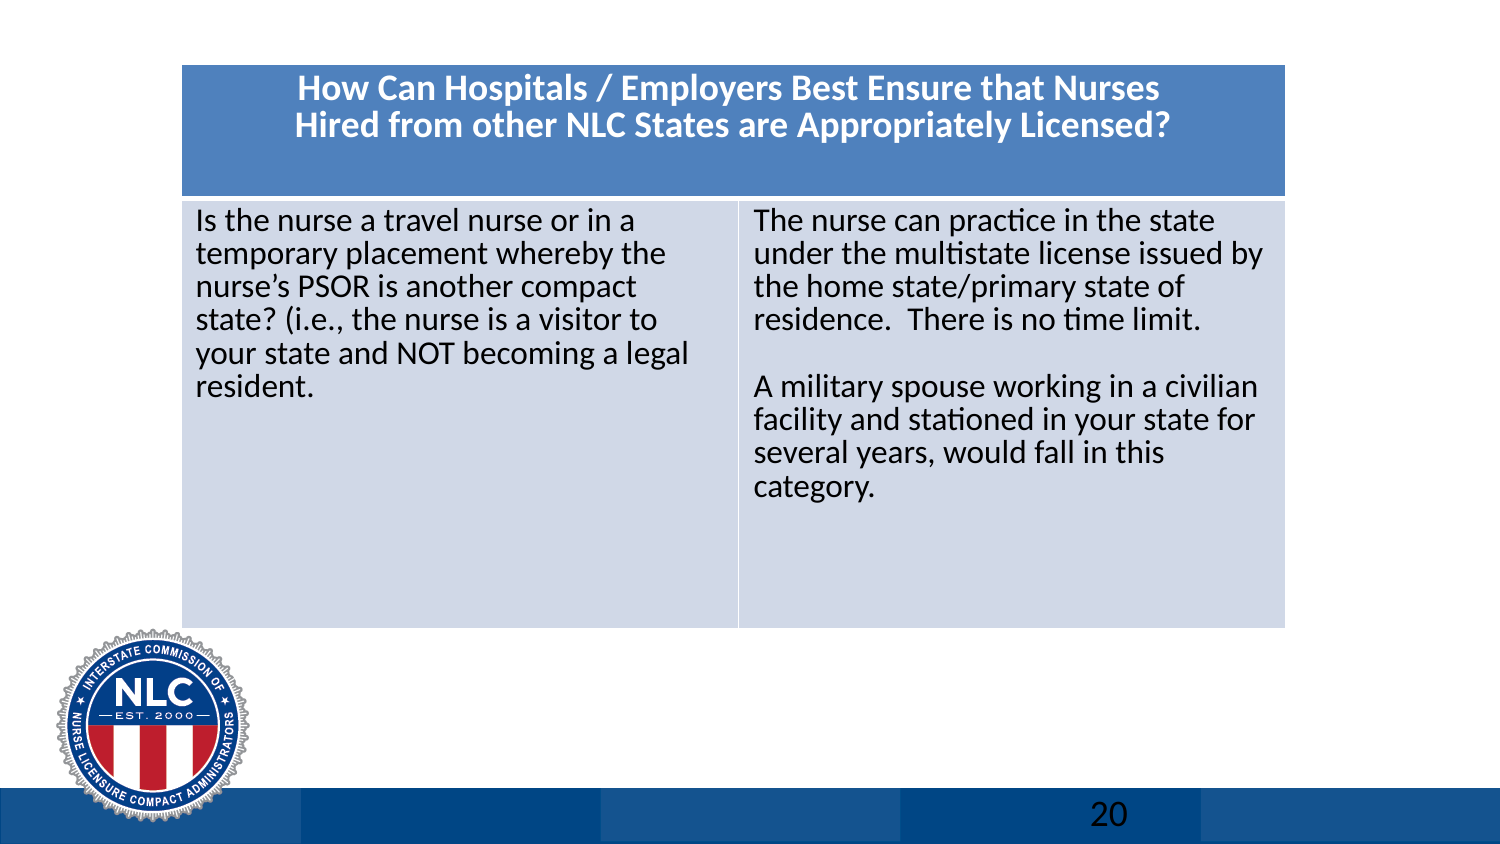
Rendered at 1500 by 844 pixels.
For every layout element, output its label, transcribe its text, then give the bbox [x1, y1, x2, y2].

title [58, 46, 1409, 289]
picture [0, 0, 1500, 844]
table_cell The nurse can practice in the state under the multistate license issued by the home state/primary state of residence. There is no time limit. A military spouse working in a civilian facility and stationed in your state for several years, would fall in this category. [739, 201, 1285, 628]
slide_number 20 [1074, 782, 1425, 828]
table_header How Can Hospitals / Employers Best Ensure that Nurses Hired from other NLC States are Appropriately Licensed? [182, 65, 1285, 196]
table_cell Is the nurse a travel nurse or in a temporary placement whereby the nurse’s PSOR is another compact state? (i.e., the nurse is a visitor to your state and NOT becoming a legal resident. [182, 201, 738, 628]
